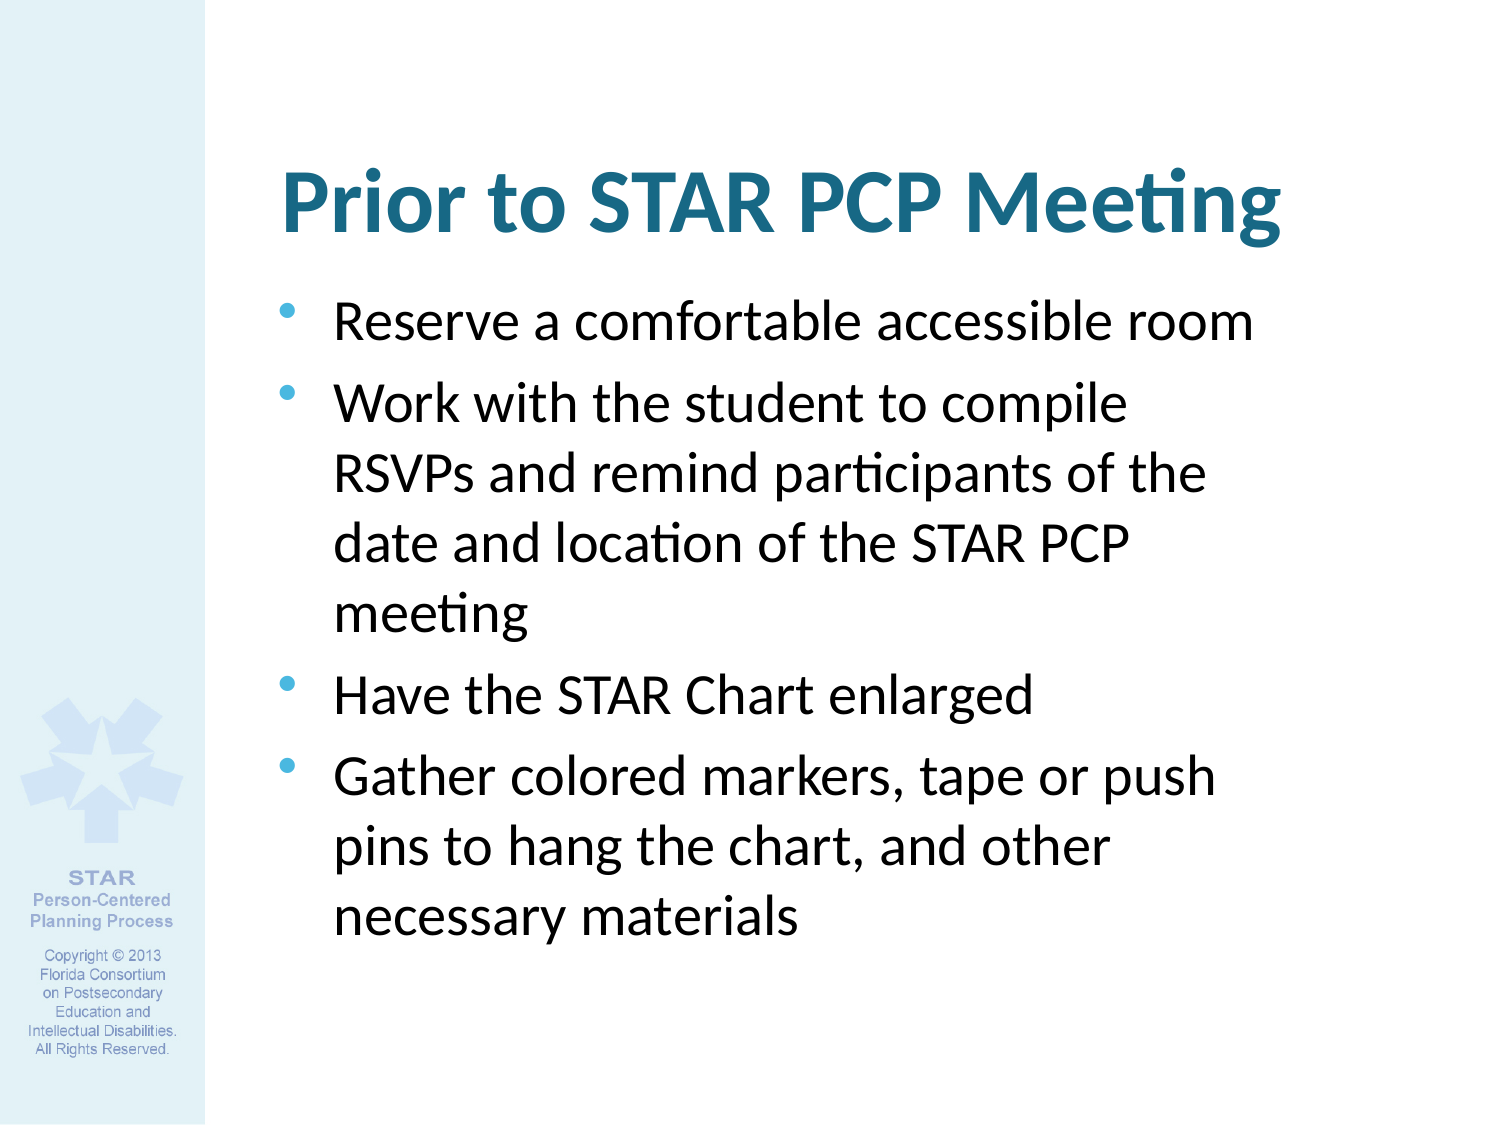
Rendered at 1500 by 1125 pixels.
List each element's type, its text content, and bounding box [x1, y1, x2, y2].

picture [0, 0, 1500, 1125]
list Reserve a comfortable accessible room Work with the student to compile RSVPs and remind participants of the date and location of the STAR PCP meeting Have the STAR Chart enlarged Gather colored markers, tape or push pins to hang the chart, and other necessary materials [262, 274, 1291, 992]
text_box Prior to STAR PCP Meeting [266, 148, 1405, 244]
